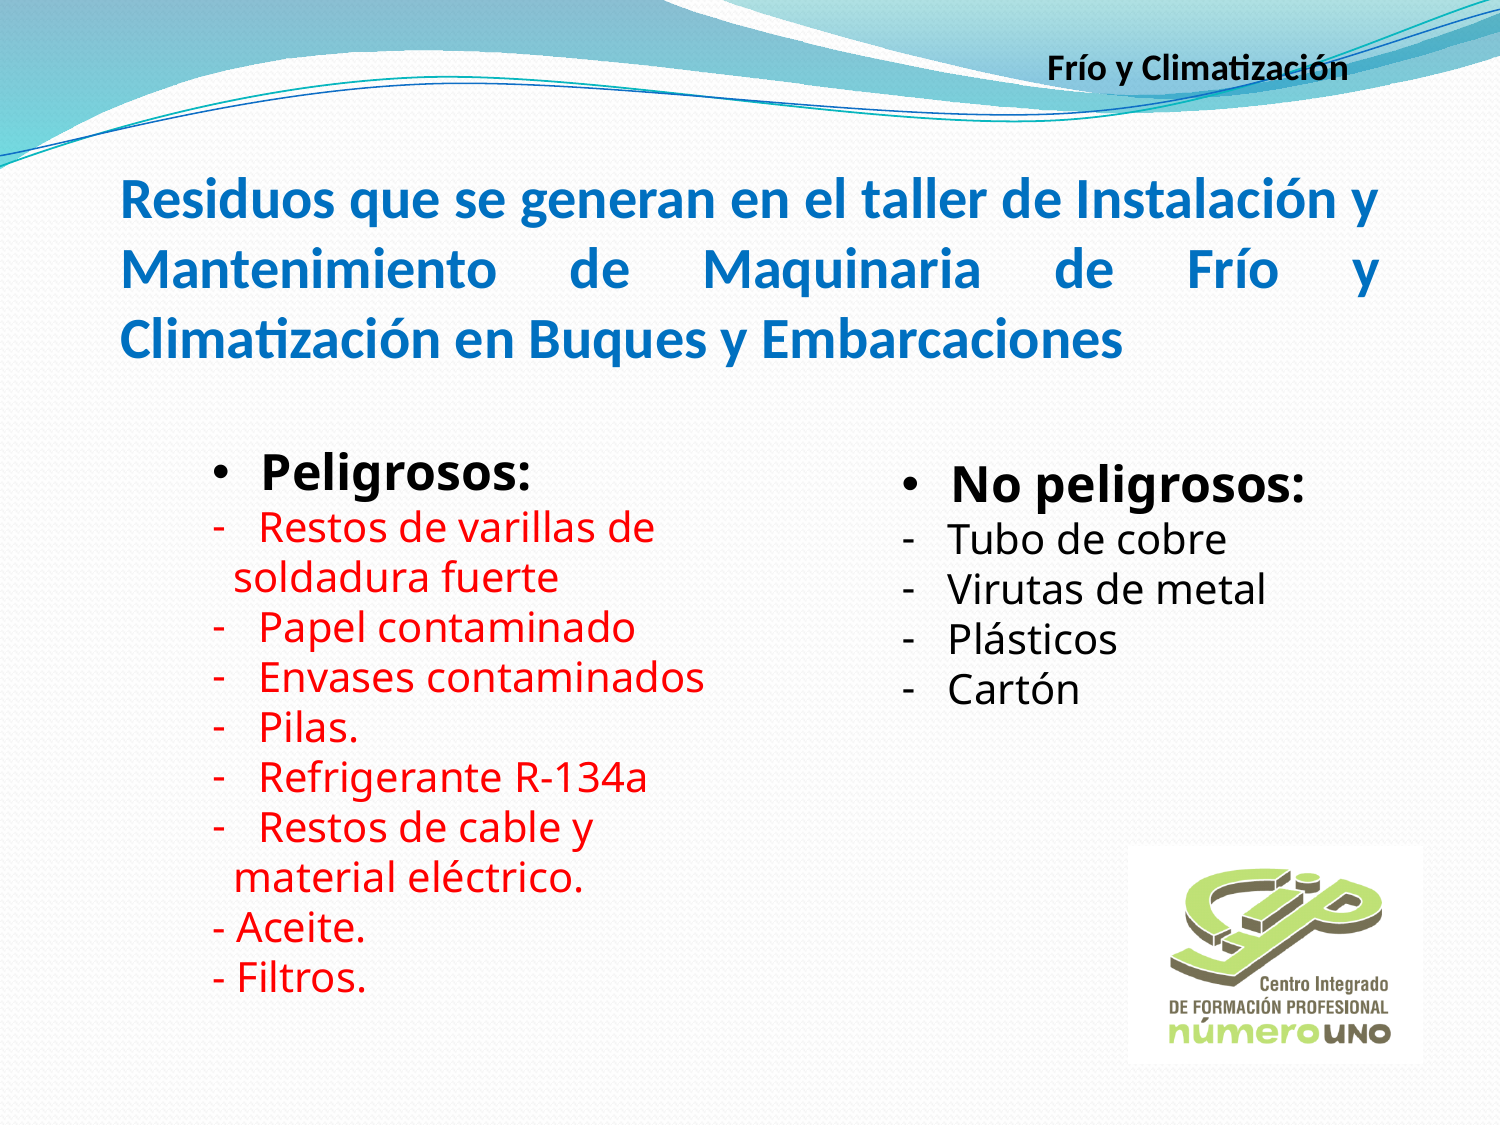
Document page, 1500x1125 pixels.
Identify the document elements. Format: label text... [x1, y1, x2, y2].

text_box Frío y Climatización [1032, 35, 1365, 95]
text_box Residuos que se generan en el taller de Instalación y Mantenimiento de Maquinaria de Frío y Climatización en Buques y Embarcaciones [105, 152, 1395, 378]
picture [1128, 846, 1424, 1064]
text_box Peligrosos: Restos de varillas de soldadura fuerte Papel contaminado Envases contaminados Pilas. Refrigerante R-134a Restos de cable y material eléctrico. - Aceite. - Filtros. [197, 433, 721, 1009]
text_box No peligrosos: Tubo de cobre Virutas de metal Plásticos Cartón [886, 445, 1321, 771]
